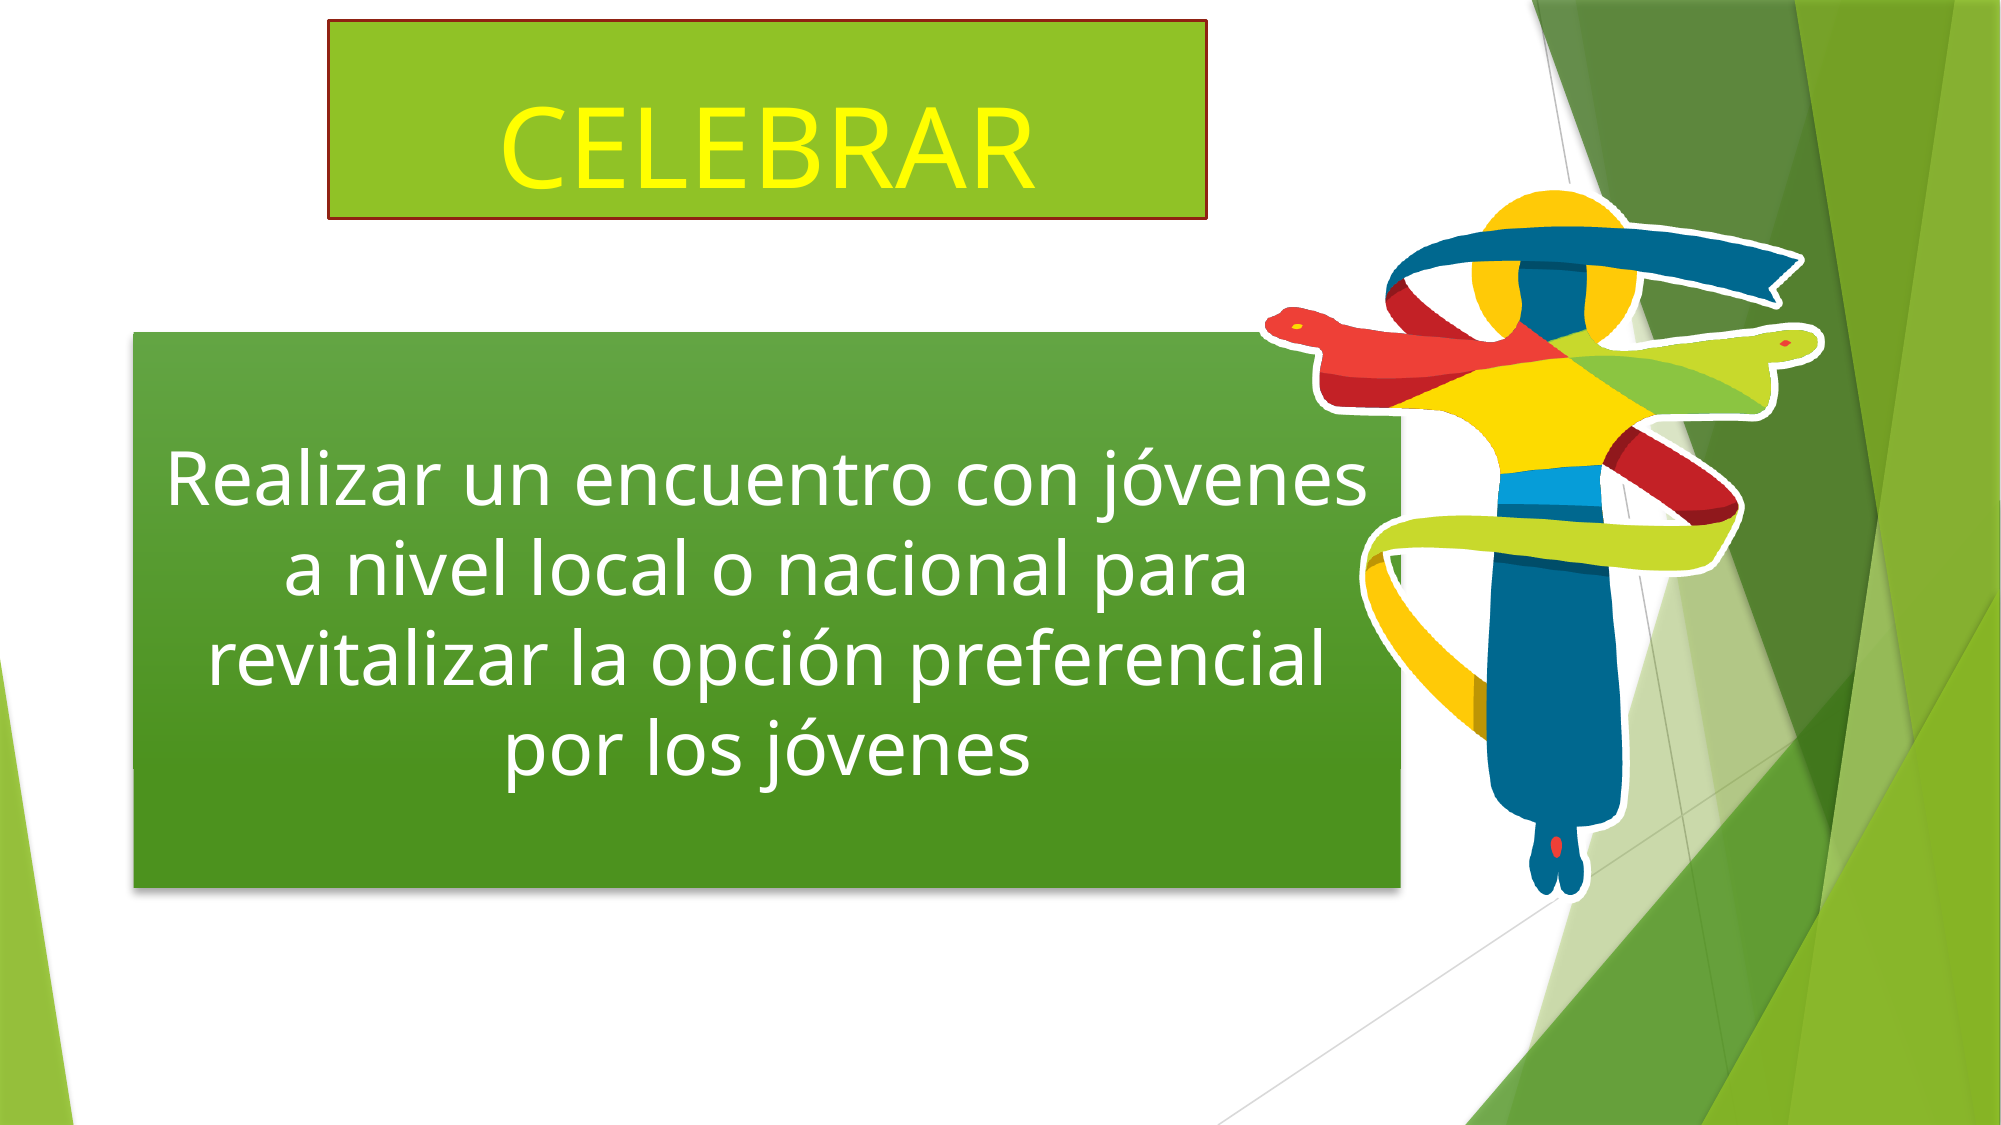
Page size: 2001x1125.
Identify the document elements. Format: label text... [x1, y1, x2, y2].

text_box Realizar un encuentro con jóvenes a nivel local o nacional para revitalizar la opción preferencial por los jóvenes [133, 332, 1232, 888]
picture [1237, 139, 1844, 947]
text_box CELEBRAR [327, 19, 1208, 220]
